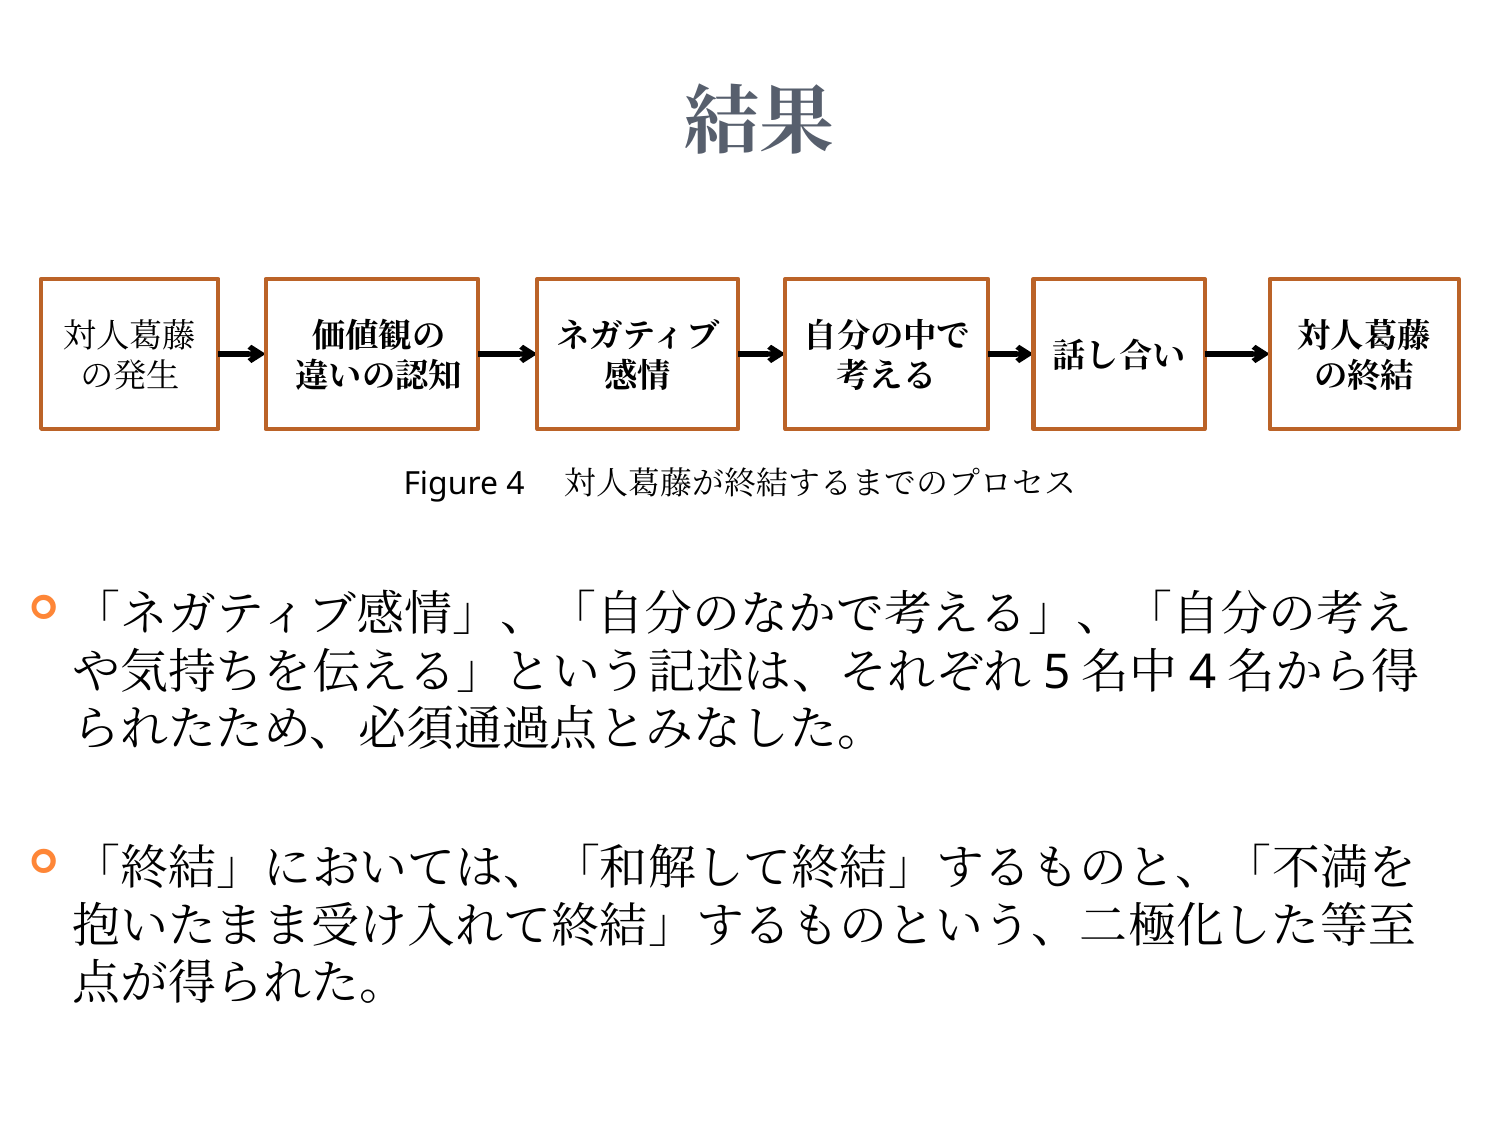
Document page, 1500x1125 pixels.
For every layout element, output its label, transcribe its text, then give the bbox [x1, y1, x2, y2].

text_box 価値観の 違いの認知 [264, 277, 480, 431]
text_box 話し合い [1031, 277, 1207, 431]
text_box 対人葛藤の終結 [1268, 277, 1461, 431]
text_box 対人葛藤 の発生 [39, 277, 220, 431]
text_box 自分の中で考える [783, 277, 990, 431]
text_box ネガティブ感情 [535, 277, 740, 431]
list Figure 4 対人葛藤が終結するまでのプロセス 「ネガティブ感情」、「自分のなかで考える」、「自分の考えや気持ちを伝える」という記述は、それぞれ5名中4名から得られたため、必須通過点とみなした。 「終結」においては、「和解して終結」するものと、「不満を抱いたまま受け入れて終結」するものという、二極化した等至点が得られた。 [14, 196, 1466, 1025]
title 結果 [41, 54, 1477, 171]
